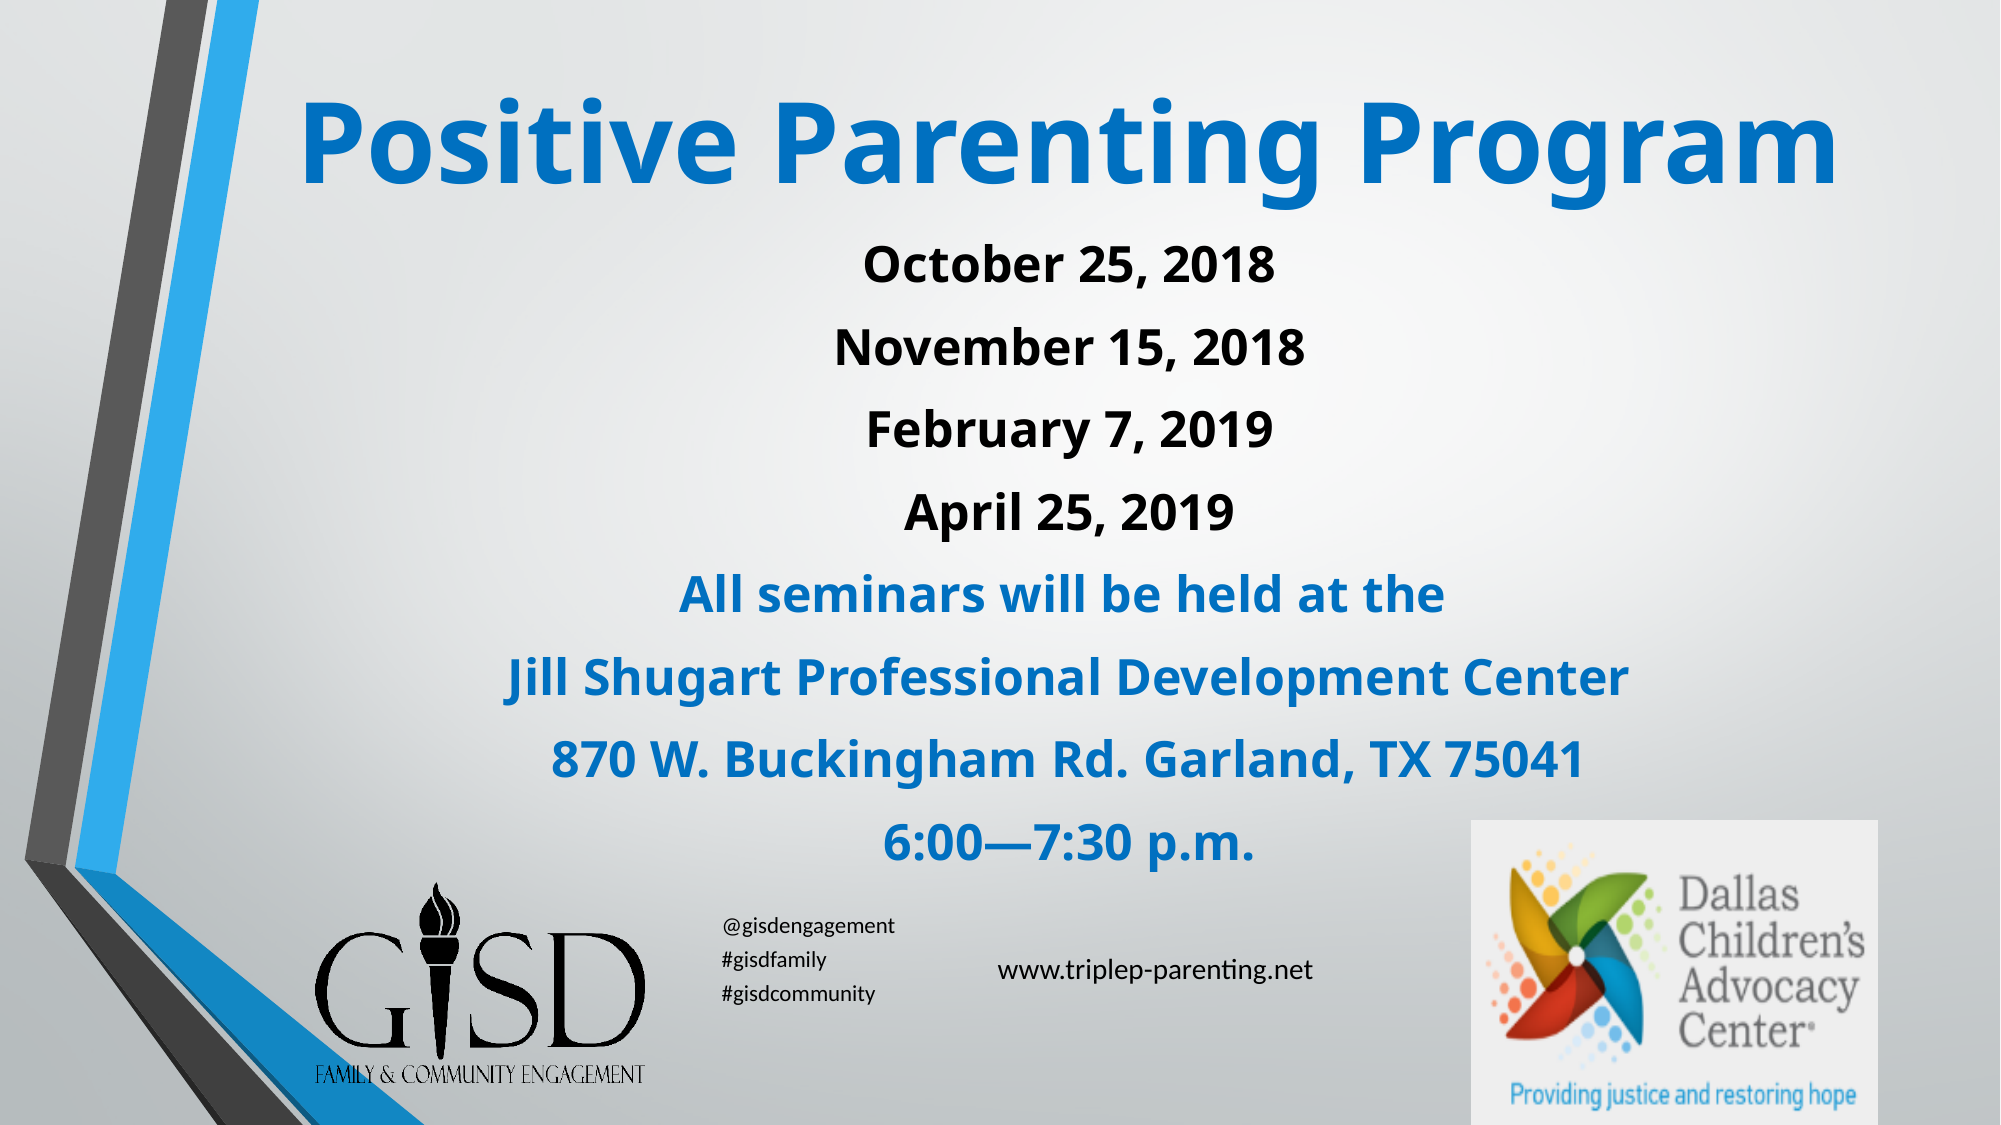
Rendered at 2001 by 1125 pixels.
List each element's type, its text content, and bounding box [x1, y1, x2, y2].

title Positive Parenting Program [247, 0, 1892, 283]
list October 25, 2018 November 15, 2018 February 7, 2019 April 25, 2019 All seminars will be held at the Jill Shugart Professional Development Center 870 W. Buckingham Rd. Garland, TX 75041 6:00—7:30 p.m. [390, 205, 1749, 820]
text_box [315, 820, 1878, 1125]
